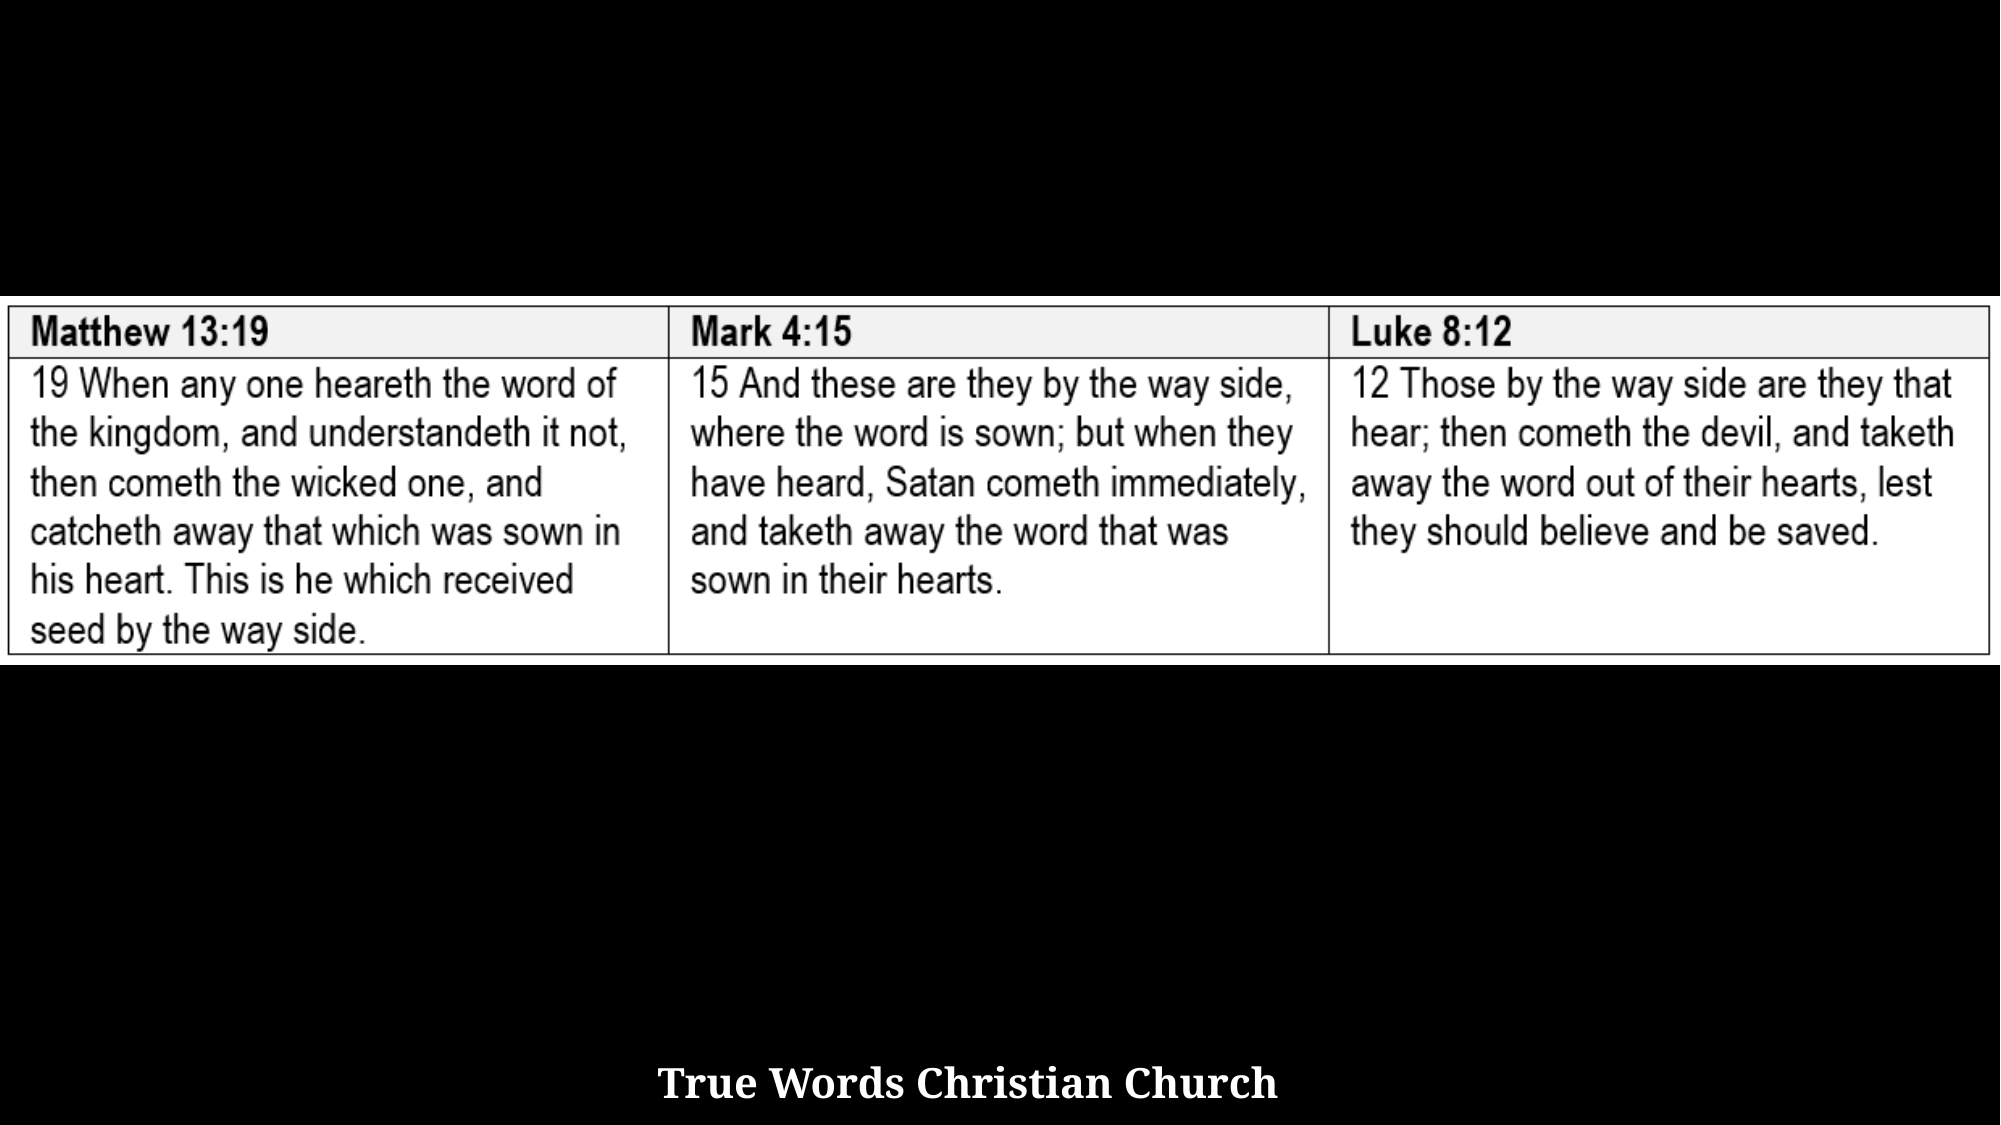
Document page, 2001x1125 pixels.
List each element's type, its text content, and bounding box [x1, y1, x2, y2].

picture [0, 296, 2000, 665]
text_box True Words Christian Church [642, 1049, 1294, 1114]
